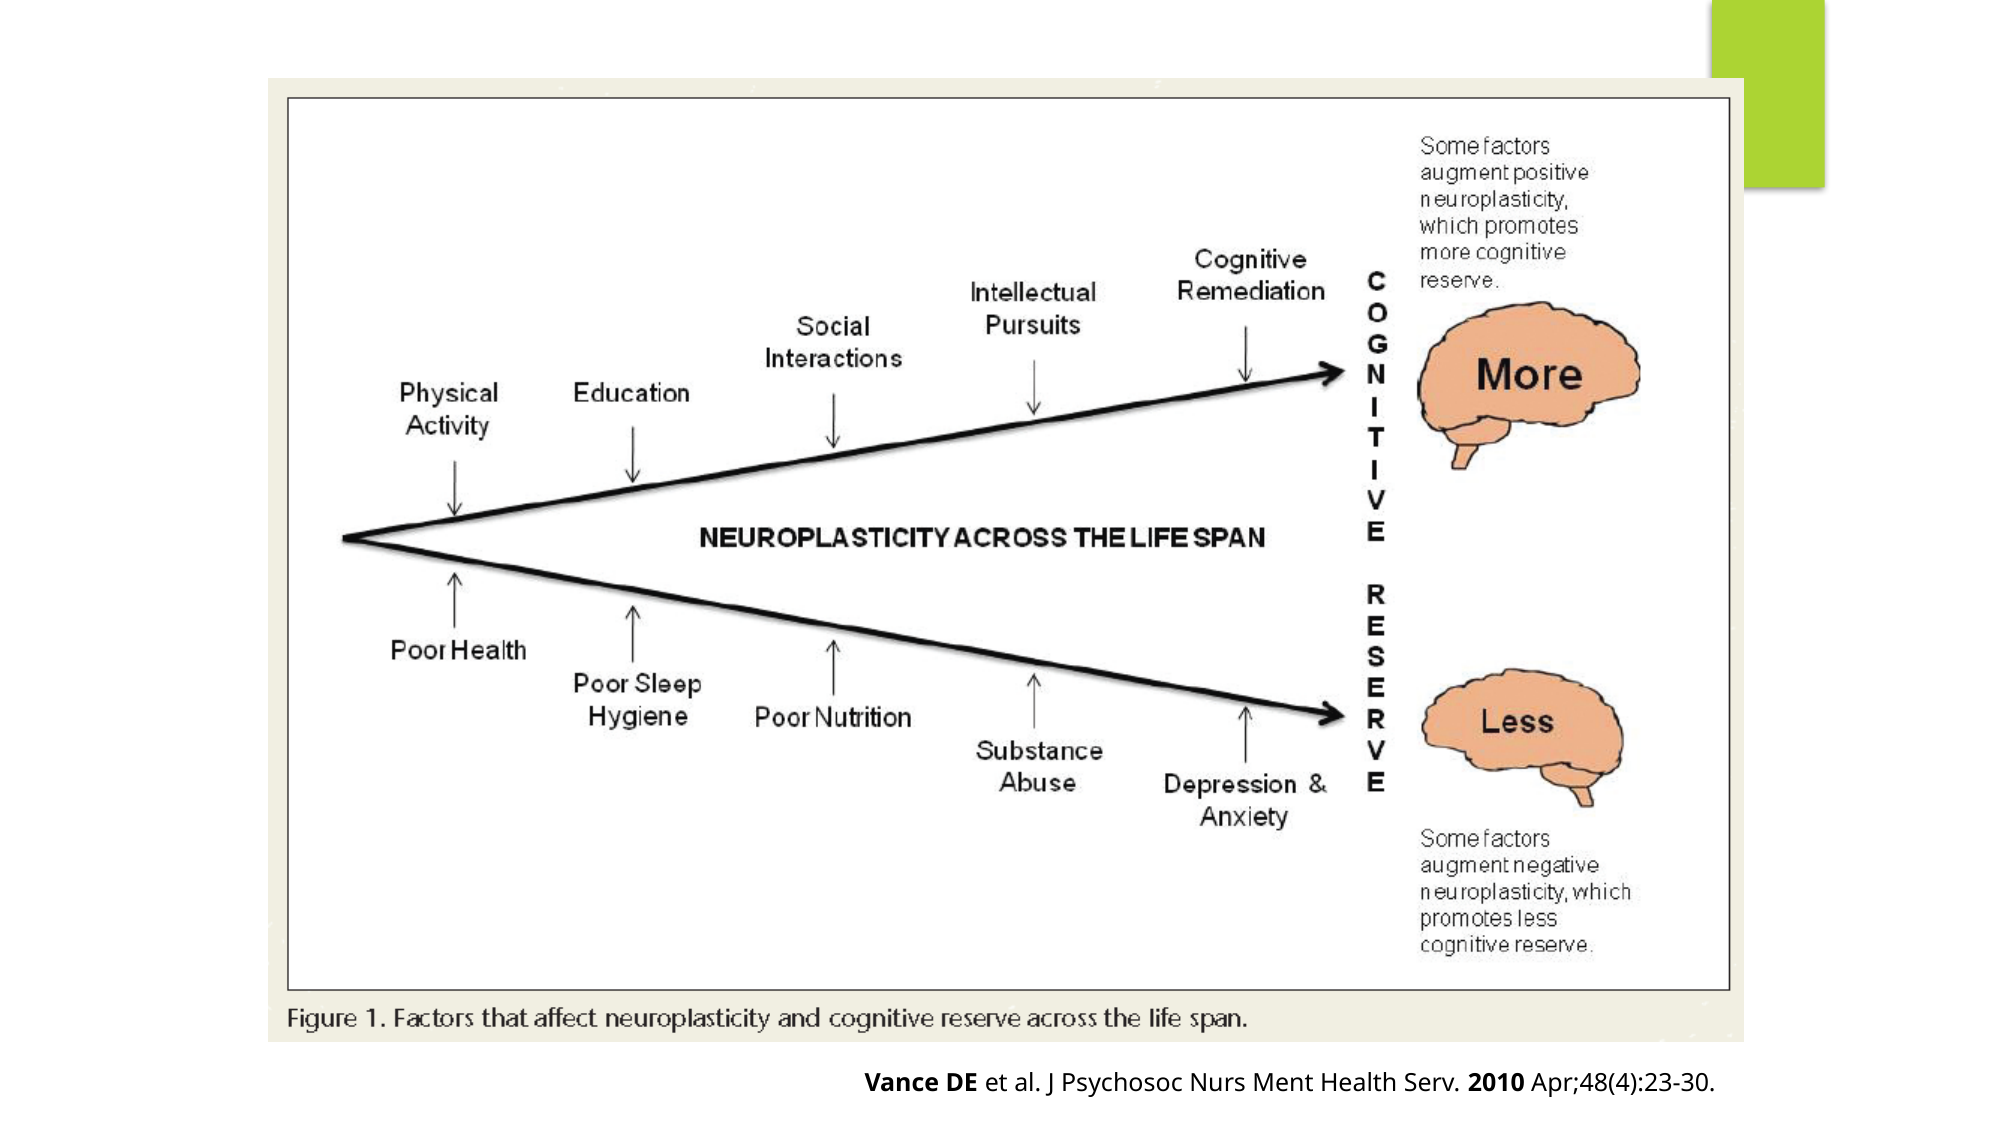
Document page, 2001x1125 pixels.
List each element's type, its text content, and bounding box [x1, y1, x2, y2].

picture [267, 77, 1744, 1042]
text_box Vance DE et al. J Psychosoc Nurs Ment Health Serv. 2010 Apr;48(4):23-30. [849, 1058, 1738, 1104]
